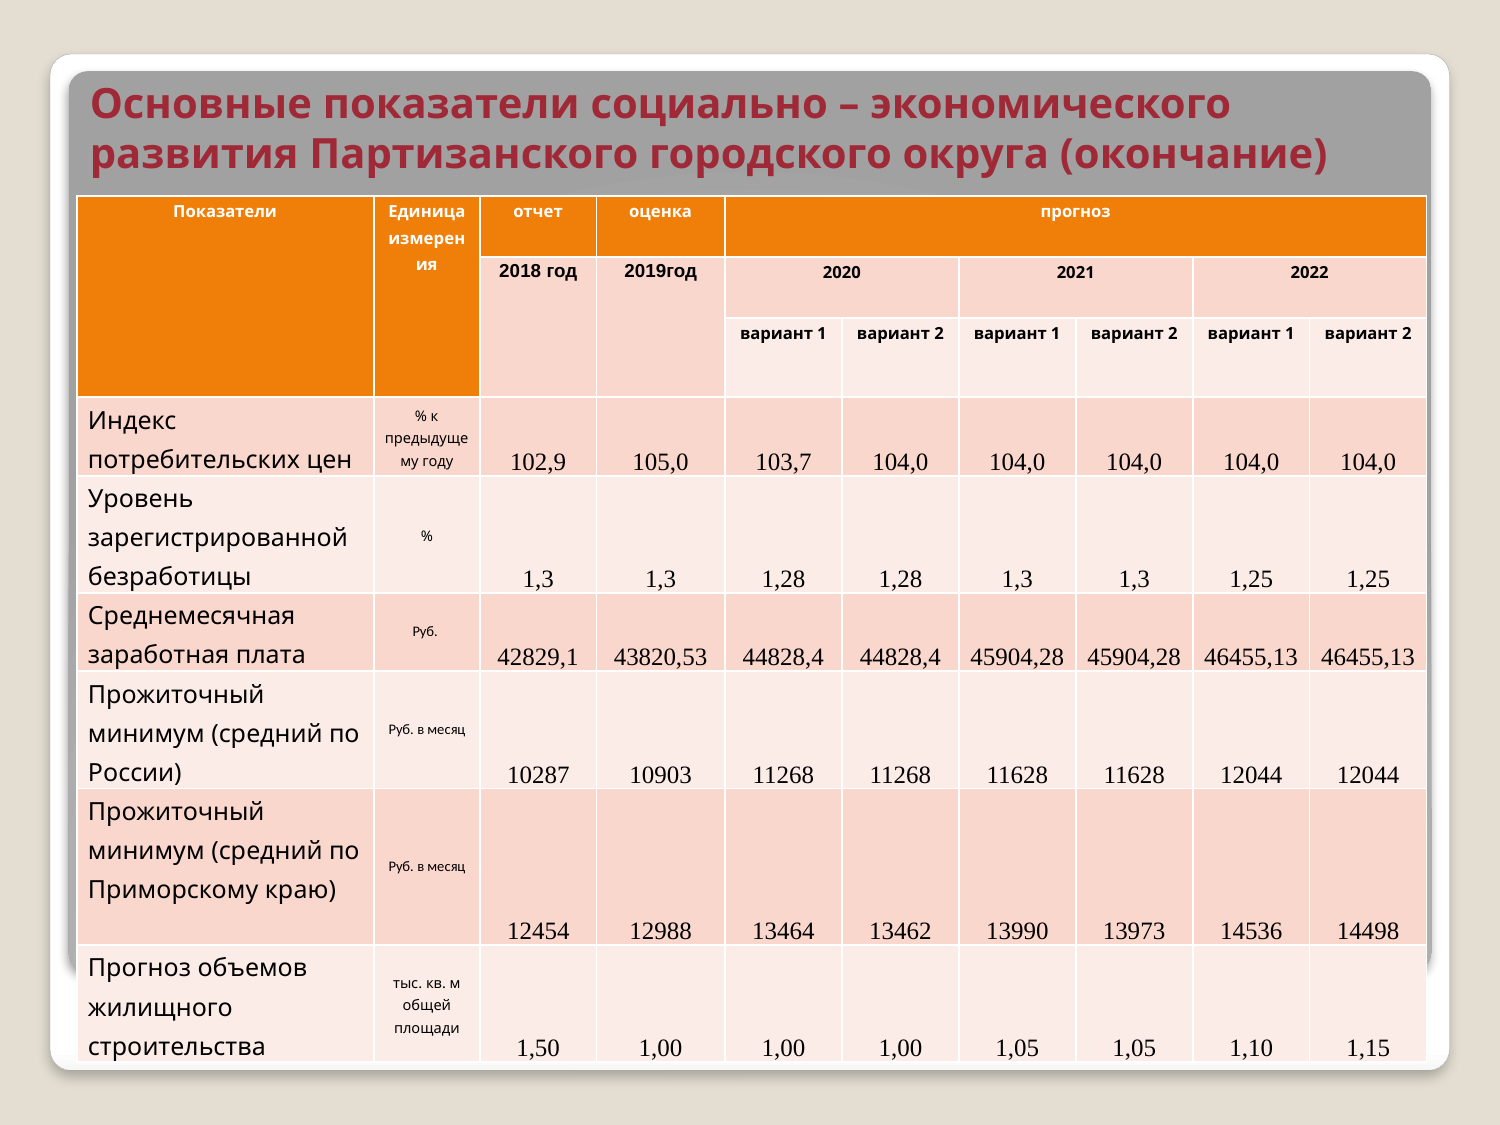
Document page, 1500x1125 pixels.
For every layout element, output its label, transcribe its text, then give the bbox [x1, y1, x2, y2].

table_cell 104,0 [960, 398, 1075, 475]
table_cell 1,3 [597, 477, 724, 592]
table_cell 104,0 [843, 398, 958, 475]
table_cell 13990 [960, 789, 1075, 944]
table_cell 2019год [597, 258, 724, 396]
table_cell Руб. [375, 594, 479, 670]
table_cell 1,05 [960, 946, 1075, 1061]
table_cell 1,10 [1194, 946, 1309, 1061]
table_cell 2022 [1194, 258, 1426, 317]
table_cell 45904,28 [960, 594, 1075, 670]
table_cell 13462 [843, 789, 958, 944]
table_cell тыс. кв. м общей площади [375, 946, 479, 1061]
table_header прогноз [726, 197, 1426, 256]
table_cell 11628 [1077, 672, 1192, 788]
title Основные показатели социально – экономического развития Партизанского городского округа (окончание) [75, 45, 1425, 185]
table_cell 1,50 [481, 946, 596, 1061]
table_cell 10287 [481, 672, 596, 788]
table_cell 12044 [1310, 672, 1426, 788]
table_cell 46455,13 [1194, 594, 1309, 670]
table_cell Среднемесячная заработная плата [78, 594, 373, 670]
table_header Показатели [78, 197, 373, 396]
table_cell вариант 1 [960, 319, 1075, 396]
table_cell Уровень зарегистрированной безработицы [78, 477, 373, 592]
table_cell 2020 [726, 258, 958, 317]
table_cell Прожиточный минимум (средний по Приморскому краю) [78, 789, 373, 944]
table_cell 104,0 [1310, 398, 1426, 475]
table_cell 1,28 [843, 477, 958, 592]
table_cell % к предыдущему году [375, 398, 479, 475]
table_cell 1,00 [597, 946, 724, 1061]
table_cell 1,00 [843, 946, 958, 1061]
table_cell вариант 1 [726, 319, 841, 396]
table_cell Индекс потребительских цен [78, 398, 373, 475]
table_cell 105,0 [597, 398, 724, 475]
table_cell 104,0 [1077, 398, 1192, 475]
table_cell 14536 [1194, 789, 1309, 944]
table_cell 10903 [597, 672, 724, 788]
table_cell 1,00 [726, 946, 841, 1061]
table_cell 2018 год [481, 258, 596, 396]
table_cell 1,15 [1310, 946, 1426, 1061]
table_cell 13464 [726, 789, 841, 944]
table_cell 11268 [726, 672, 841, 788]
table_header отчет [481, 197, 596, 256]
table_cell 1,05 [1077, 946, 1192, 1061]
table_cell 12988 [597, 789, 724, 944]
table_cell 11628 [960, 672, 1075, 788]
table_cell 44828,4 [726, 594, 841, 670]
table_cell 1,3 [960, 477, 1075, 592]
table_cell Руб. в месяц [375, 672, 479, 788]
table_cell 1,25 [1310, 477, 1426, 592]
table_cell 13973 [1077, 789, 1192, 944]
table_cell 1,3 [1077, 477, 1192, 592]
table_cell вариант 2 [1077, 319, 1192, 396]
table_cell 45904,28 [1077, 594, 1192, 670]
table_cell % [375, 477, 479, 592]
table_cell вариант 2 [843, 319, 958, 396]
table_cell 1,25 [1194, 477, 1309, 592]
table_cell 103,7 [726, 398, 841, 475]
table_cell 12044 [1194, 672, 1309, 788]
table_header Единица измерения [375, 197, 479, 396]
table_cell 44828,4 [843, 594, 958, 670]
table_cell 43820,53 [597, 594, 724, 670]
table_cell 2021 [960, 258, 1192, 317]
table_cell 12454 [481, 789, 596, 944]
table_cell Руб. в месяц [375, 789, 479, 944]
table_cell 1,28 [726, 477, 841, 592]
table_cell Прожиточный минимум (средний по России) [78, 672, 373, 788]
table_cell 102,9 [481, 398, 596, 475]
table_cell 11268 [843, 672, 958, 788]
table_cell вариант 2 [1310, 319, 1426, 396]
table_cell 1,3 [481, 477, 596, 592]
table_cell 46455,13 [1310, 594, 1426, 670]
table_cell вариант 1 [1194, 319, 1309, 396]
table_cell 42829,1 [481, 594, 596, 670]
table_cell 14498 [1310, 789, 1426, 944]
table_header оценка [597, 197, 724, 256]
table_cell Прогноз объемов жилищного строительства [78, 946, 373, 1061]
table_cell 104,0 [1194, 398, 1309, 475]
